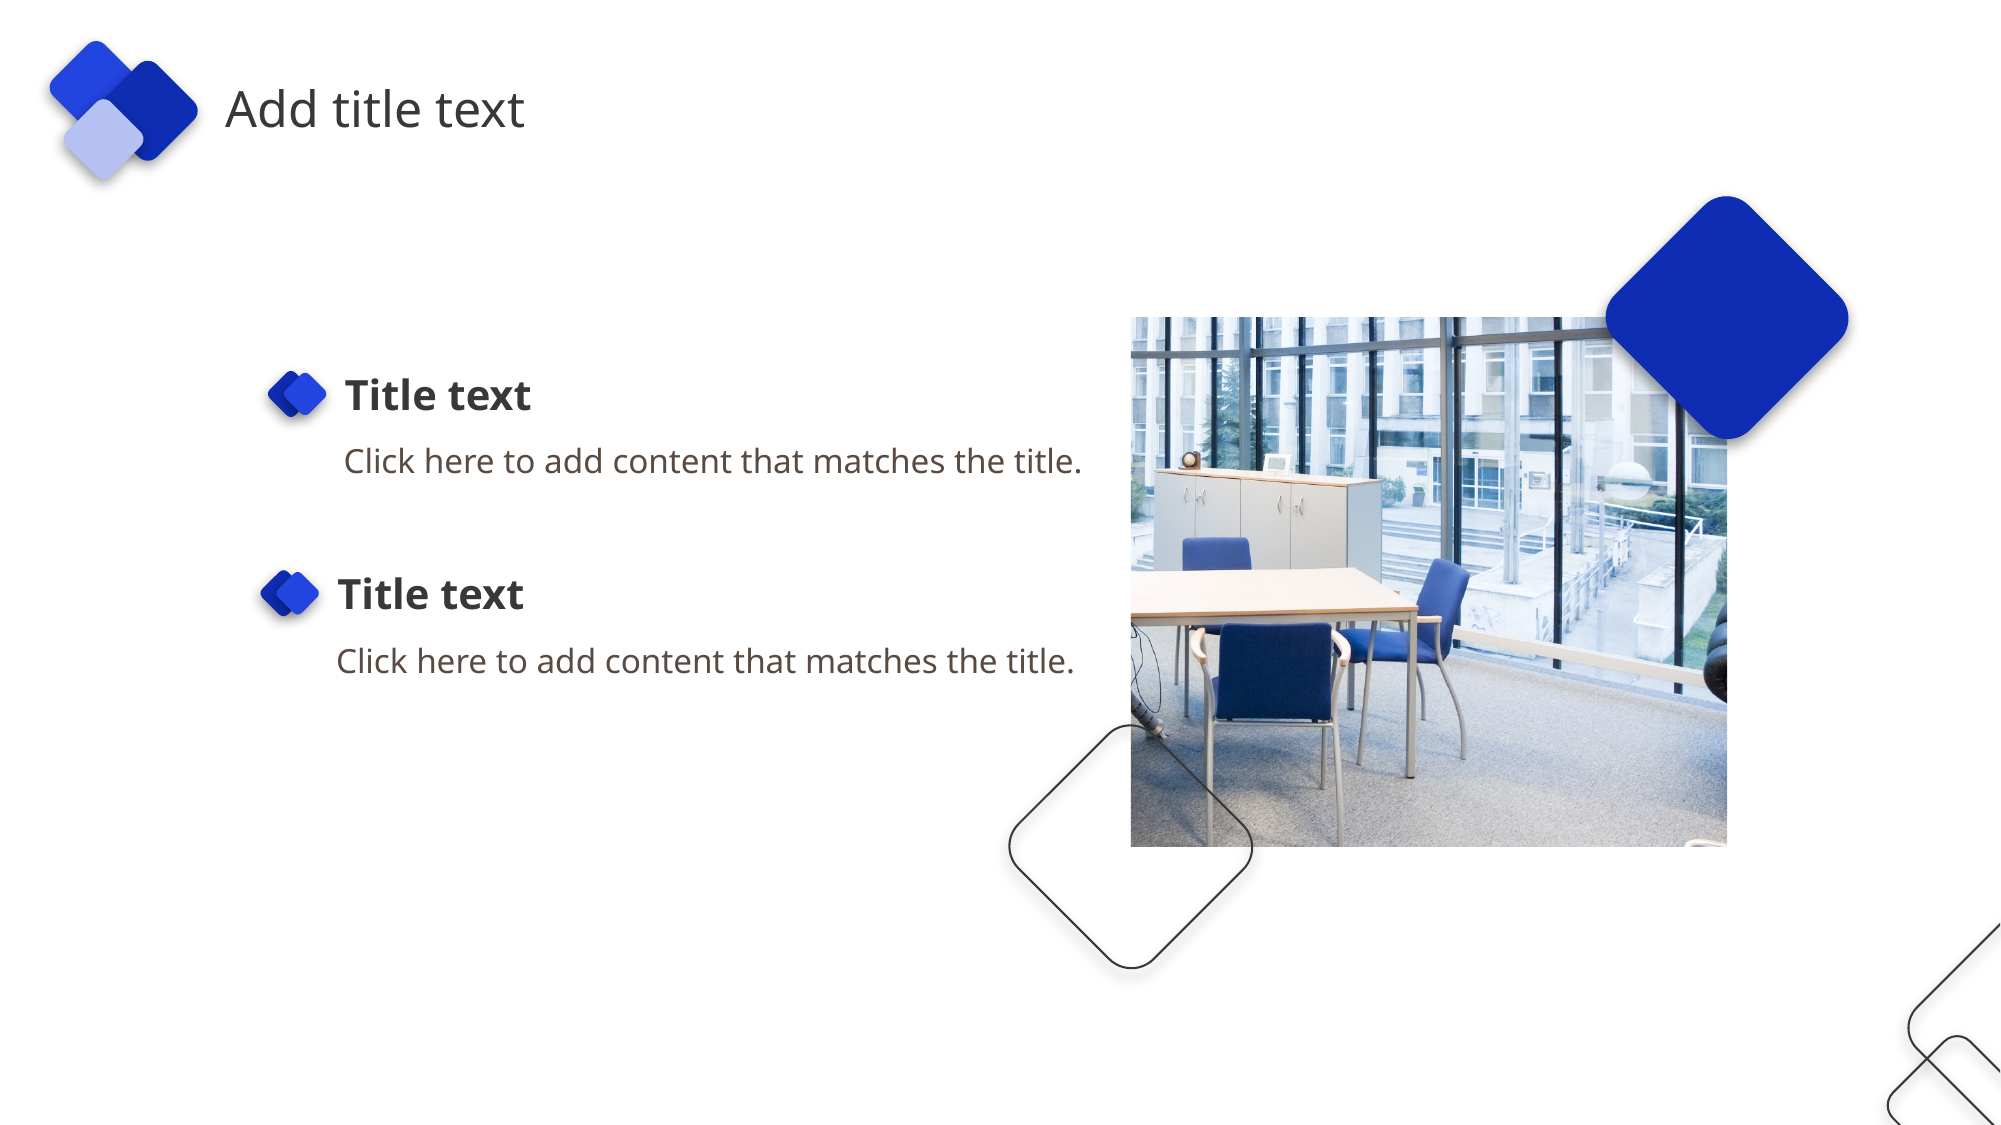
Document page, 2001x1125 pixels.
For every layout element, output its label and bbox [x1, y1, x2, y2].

text_box [265, 560, 1101, 742]
picture [1130, 317, 1728, 847]
text_box [1008, 724, 1254, 970]
text_box [1604, 195, 1850, 441]
text_box [272, 361, 1108, 543]
